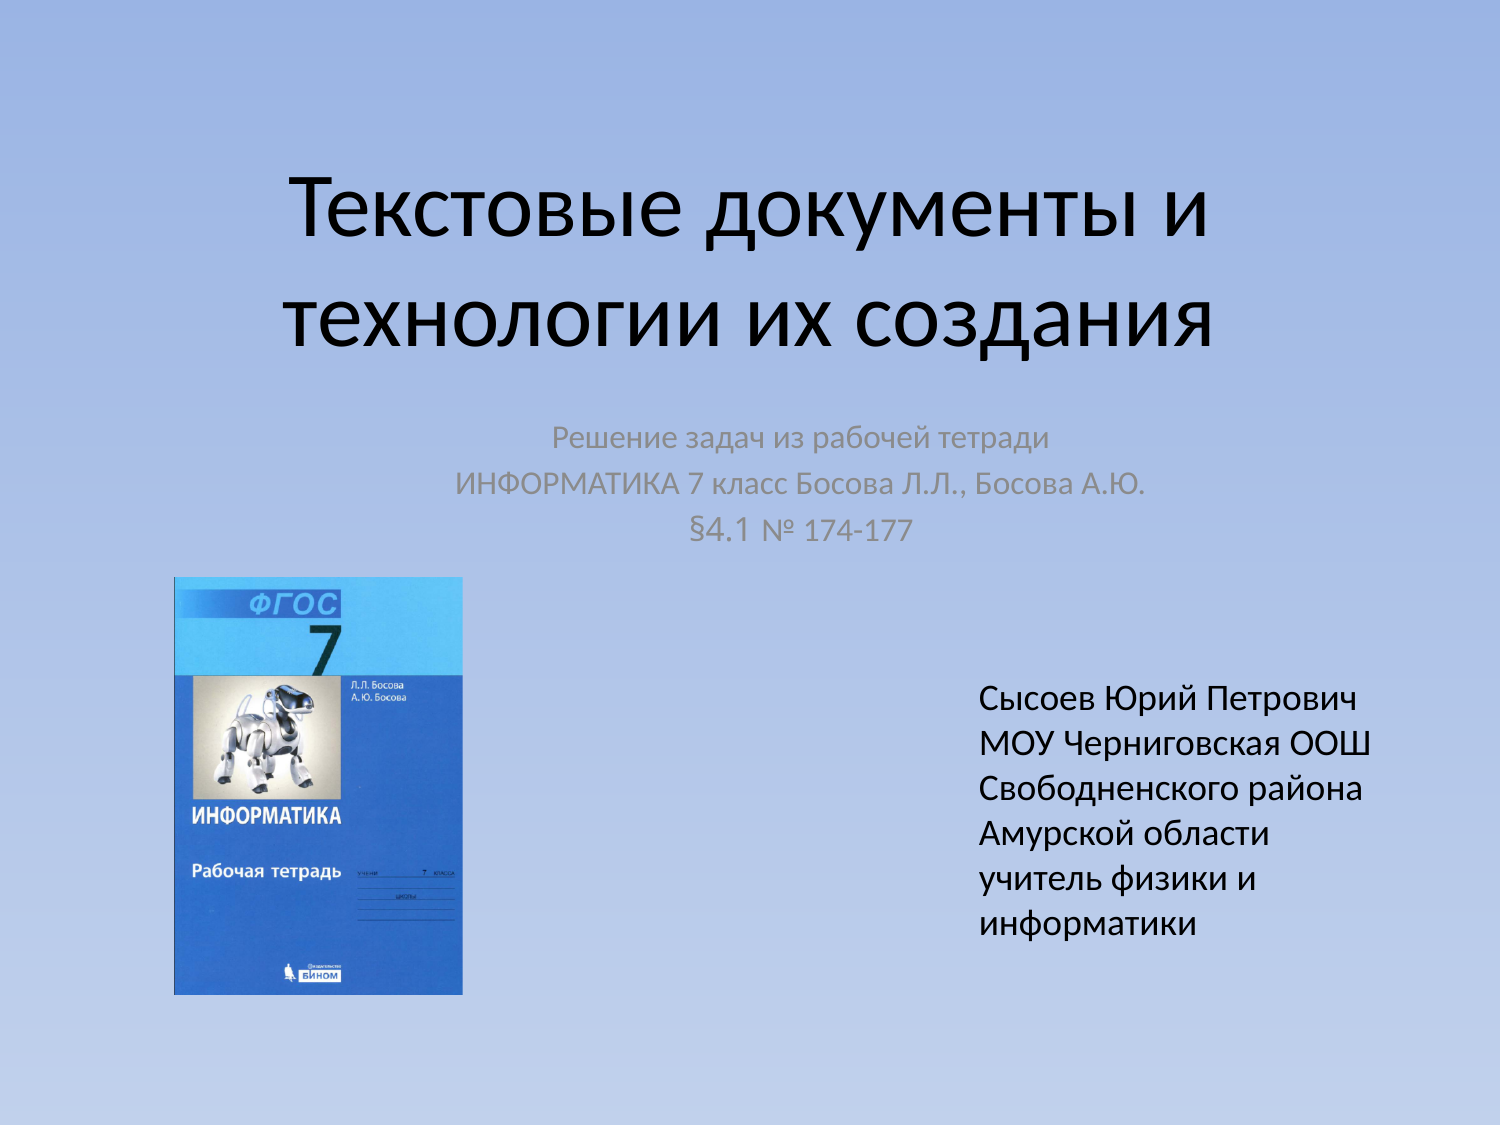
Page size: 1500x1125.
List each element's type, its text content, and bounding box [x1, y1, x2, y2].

text_box Решение задач из рабочей тетради ИНФОРМАТИКА 7 класс Босова Л.Л., Босова А.Ю. §4.1 № 174-177 [400, 407, 1202, 565]
title Текстовые документы и технологии их создания [112, 134, 1388, 376]
text_box Сысоев Юрий Петрович МОУ Черниговская ООШ Свободненского района Амурской области учитель физики и информатики [964, 665, 1415, 951]
picture [173, 576, 463, 995]
